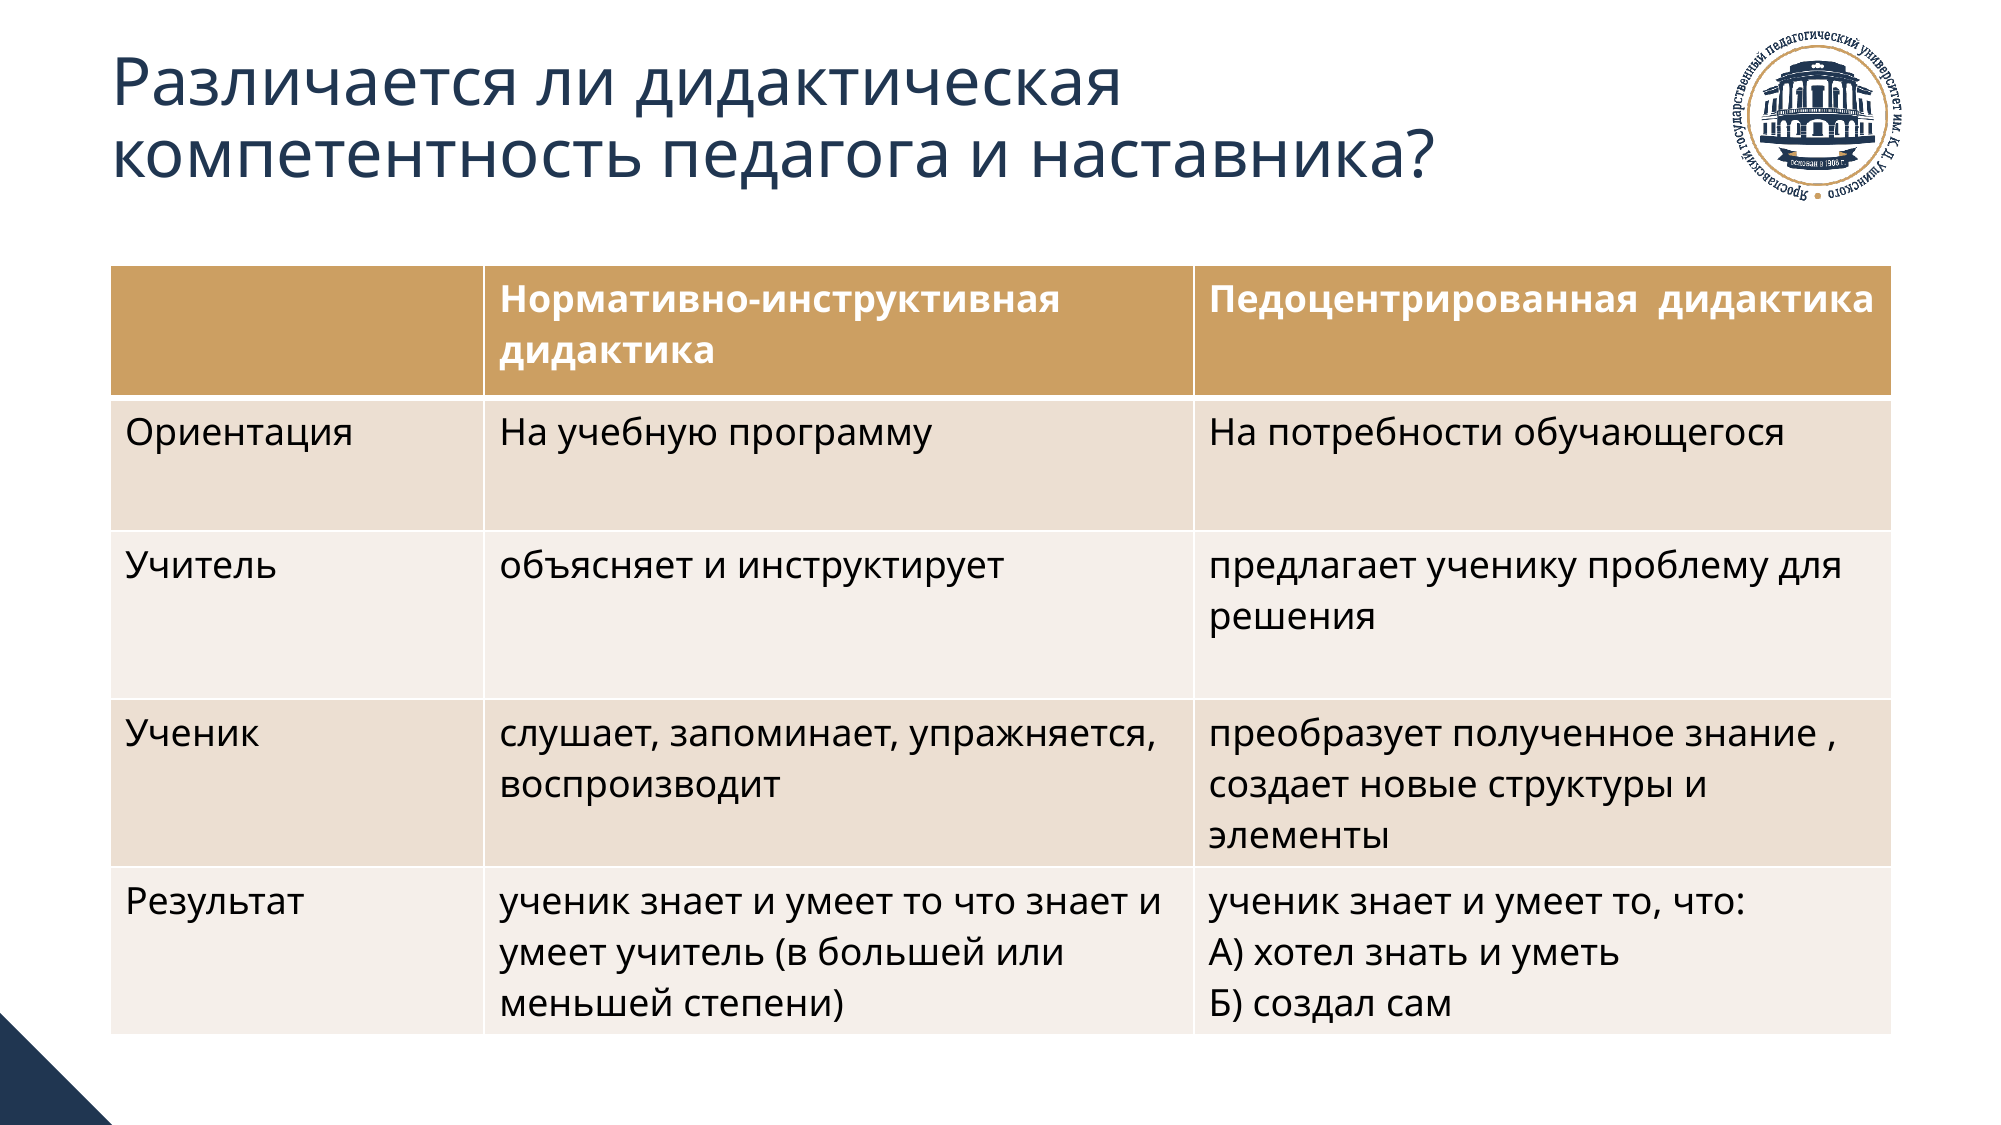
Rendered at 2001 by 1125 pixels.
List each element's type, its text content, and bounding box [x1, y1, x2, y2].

title Различается ли дидактическая компетентность педагога и наставника? [96, 47, 1684, 192]
table_cell слушает, запоминает, упражняется, воспроизводит [485, 700, 1193, 866]
table_cell Результат [111, 868, 483, 1034]
table_cell Ученик [111, 700, 483, 866]
table_header Нормативно-инструктивная дидактика [485, 266, 1193, 395]
table_cell ученик знает и умеет то, что: А) хотел знать и уметь Б) создал сам [1195, 868, 1891, 1034]
table_cell преобразует полученное знание , создает новые структуры и элементы [1195, 700, 1891, 866]
table_cell На потребности обучающегося [1195, 401, 1891, 530]
table_cell Учитель [111, 532, 483, 698]
table_cell Ориентация [111, 401, 483, 530]
table_cell На учебную программу [485, 401, 1193, 530]
table_cell ученик знает и умеет то что знает и умеет учитель (в большей или меньшей степени) [485, 868, 1193, 1034]
table_header Педоцентрированная дидактика [1195, 266, 1891, 395]
table_cell объясняет и инструктирует [485, 532, 1193, 698]
table_header [111, 266, 483, 395]
picture [1691, 1, 1947, 238]
table_cell предлагает ученику проблему для решения [1195, 532, 1891, 698]
